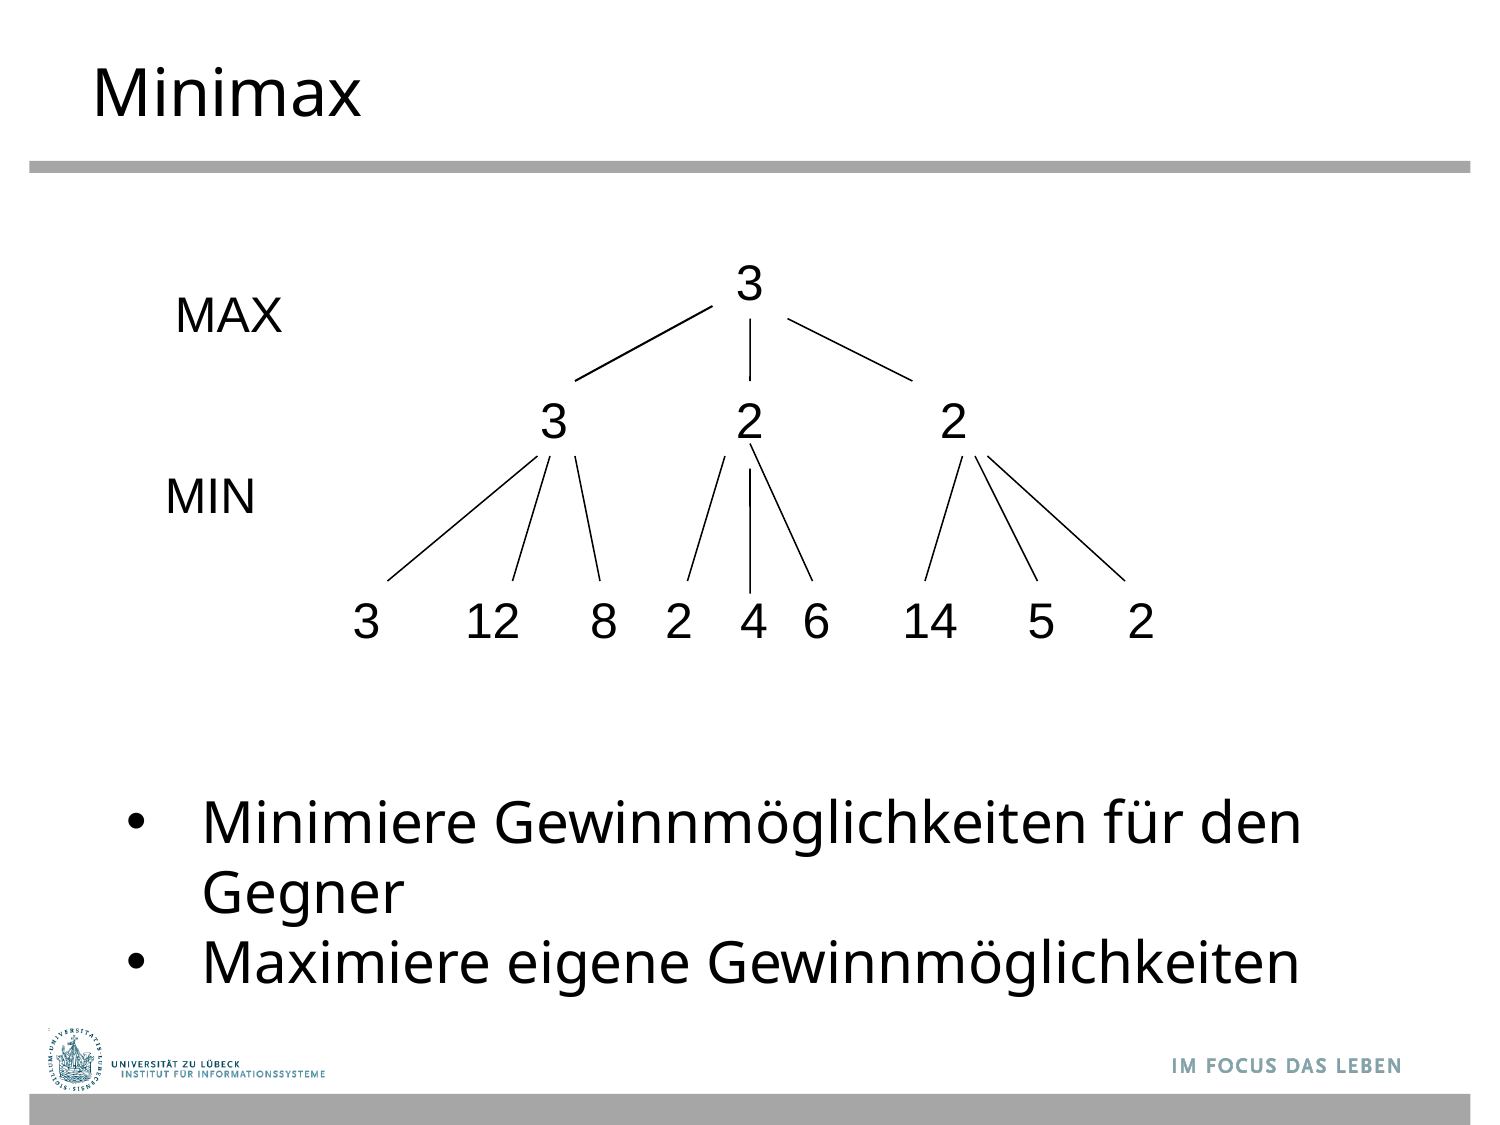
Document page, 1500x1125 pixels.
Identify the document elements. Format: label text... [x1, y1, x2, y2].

text_box 12 [450, 580, 536, 656]
text_box 3 [525, 381, 583, 456]
text_box 8 [575, 580, 633, 656]
text_box 3 [721, 243, 779, 319]
text_box 5 [1012, 580, 1071, 656]
text_box 2 [650, 580, 708, 656]
text_box MIN [150, 456, 272, 531]
text_box 6 [787, 580, 846, 656]
title Minimax [76, 42, 1427, 126]
text_box Minimiere Gewinnmöglichkeiten für den Gegner Maximiere eigene Gewinnmöglichkeiten [112, 777, 1427, 1003]
text_box 2 [925, 381, 983, 456]
text_box 2 [1112, 580, 1171, 656]
text_box 4 [725, 580, 783, 656]
text_box 14 [887, 580, 973, 656]
picture [1173, 1058, 1400, 1073]
text_box 2 [721, 381, 779, 456]
text_box 3 [337, 580, 396, 656]
text_box MAX [160, 275, 299, 350]
